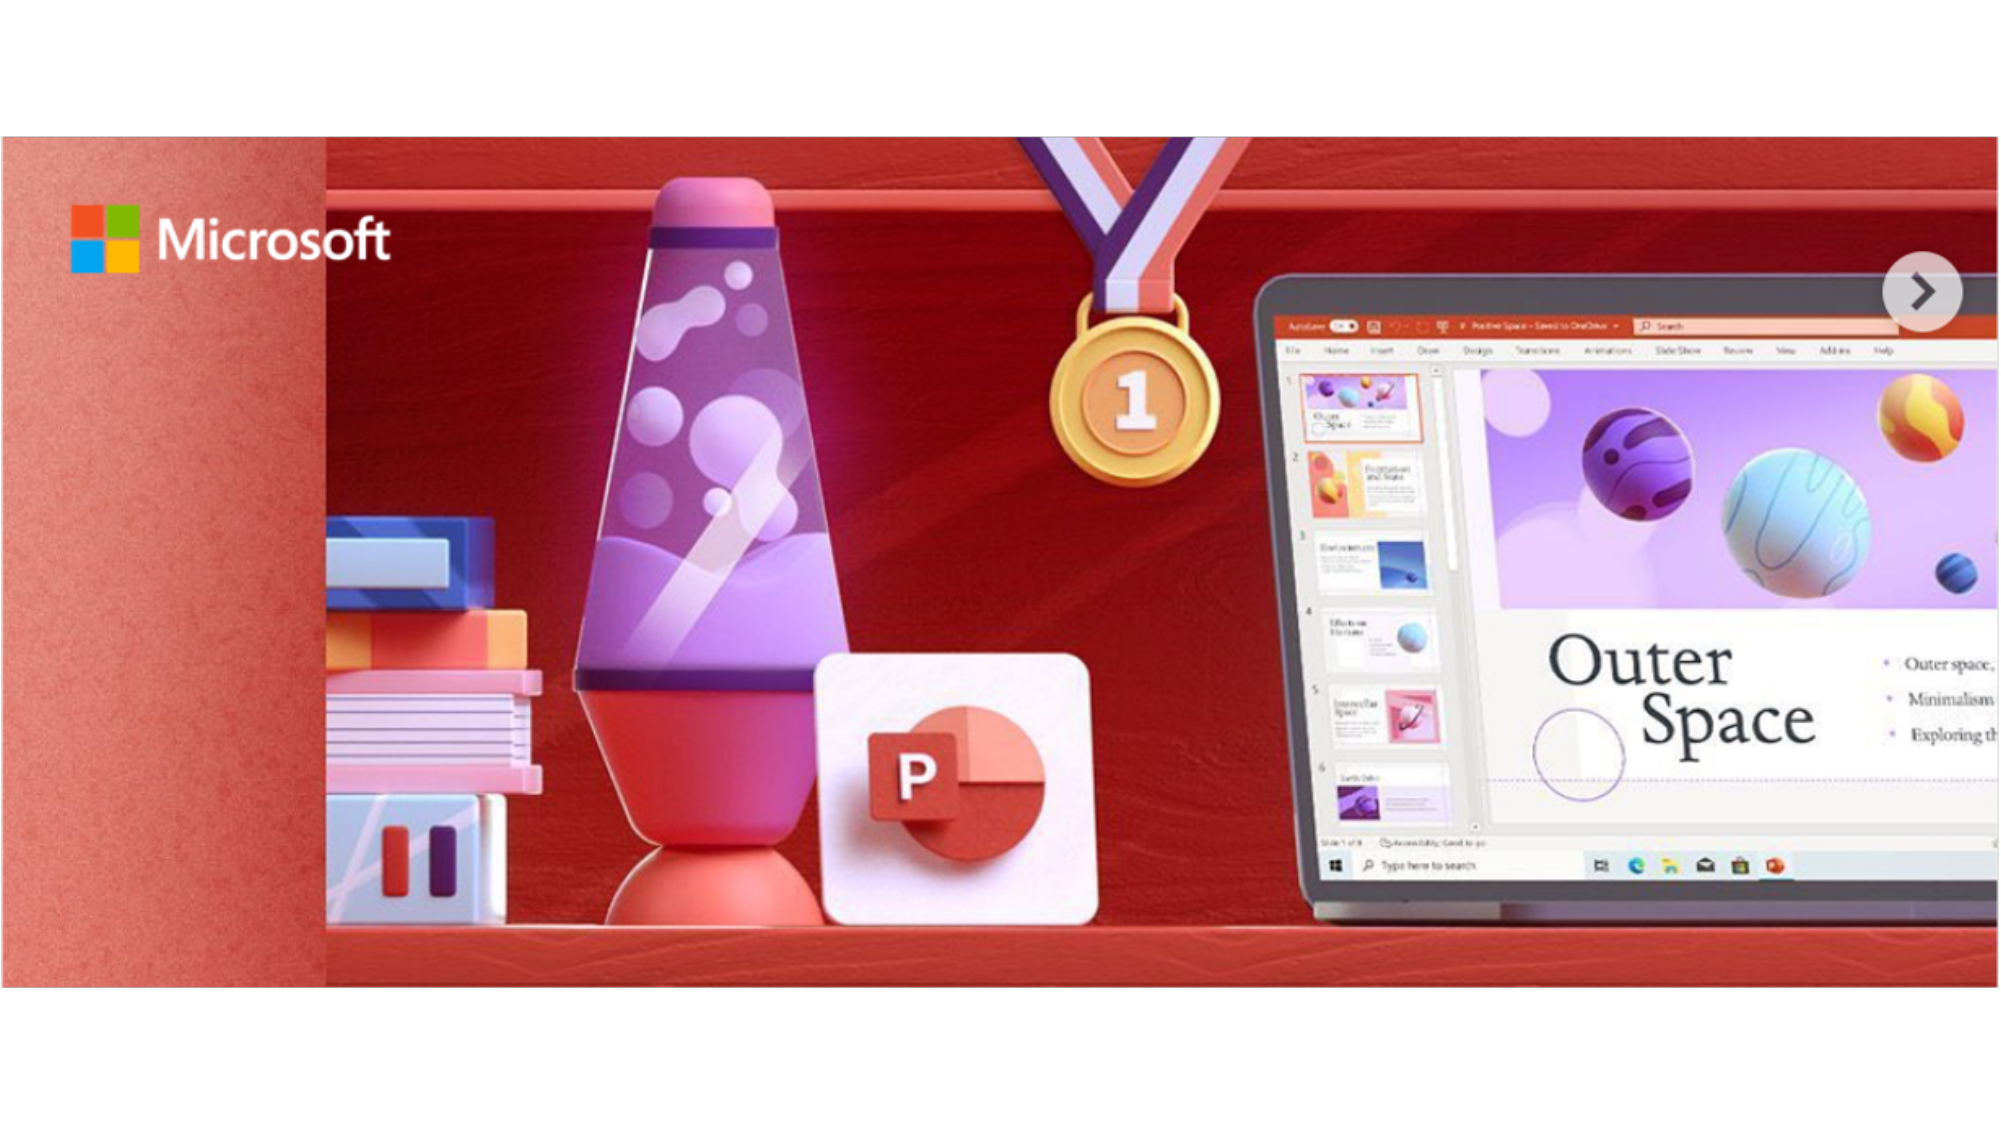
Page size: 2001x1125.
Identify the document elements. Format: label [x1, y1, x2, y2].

picture [0, 134, 2000, 991]
